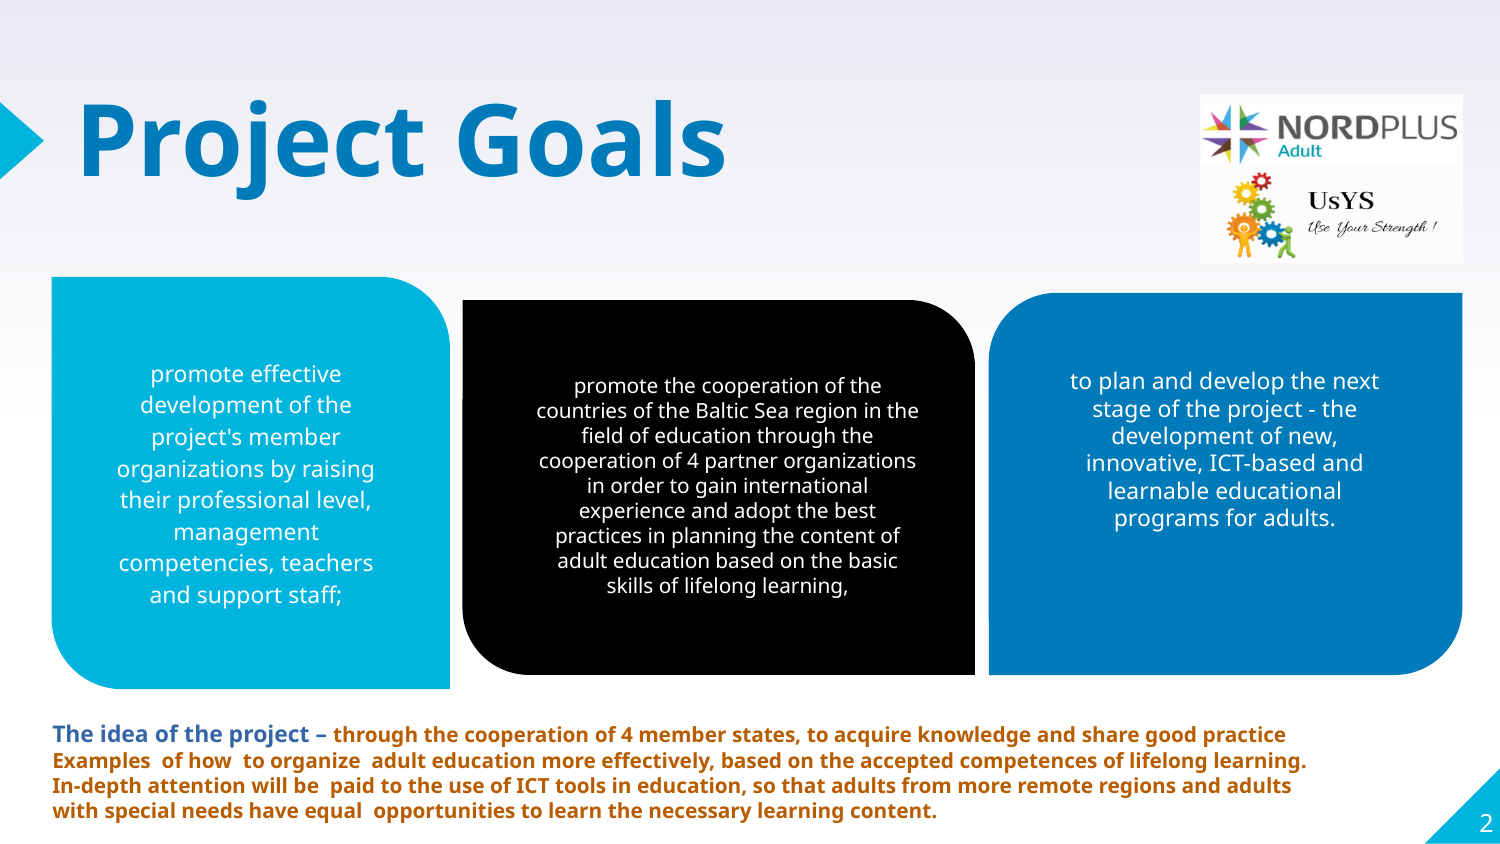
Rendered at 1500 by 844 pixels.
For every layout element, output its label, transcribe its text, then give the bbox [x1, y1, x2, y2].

text_box The idea of ​​the project – through the cooperation of 4 member states, to acquire knowledge and share good practice Examples of how to organize adult education more effectively, based on the accepted competences of lifelong learning. In-depth attention will be paid to the use of ICT tools in education, so that adults from more remote regions and adults with special needs have equal opportunities to learn the necessary learning content. [37, 712, 1500, 844]
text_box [462, 299, 976, 676]
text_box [988, 292, 1463, 676]
text_box Project Goals [74, 99, 1001, 277]
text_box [51, 276, 451, 690]
picture [1199, 94, 1463, 263]
